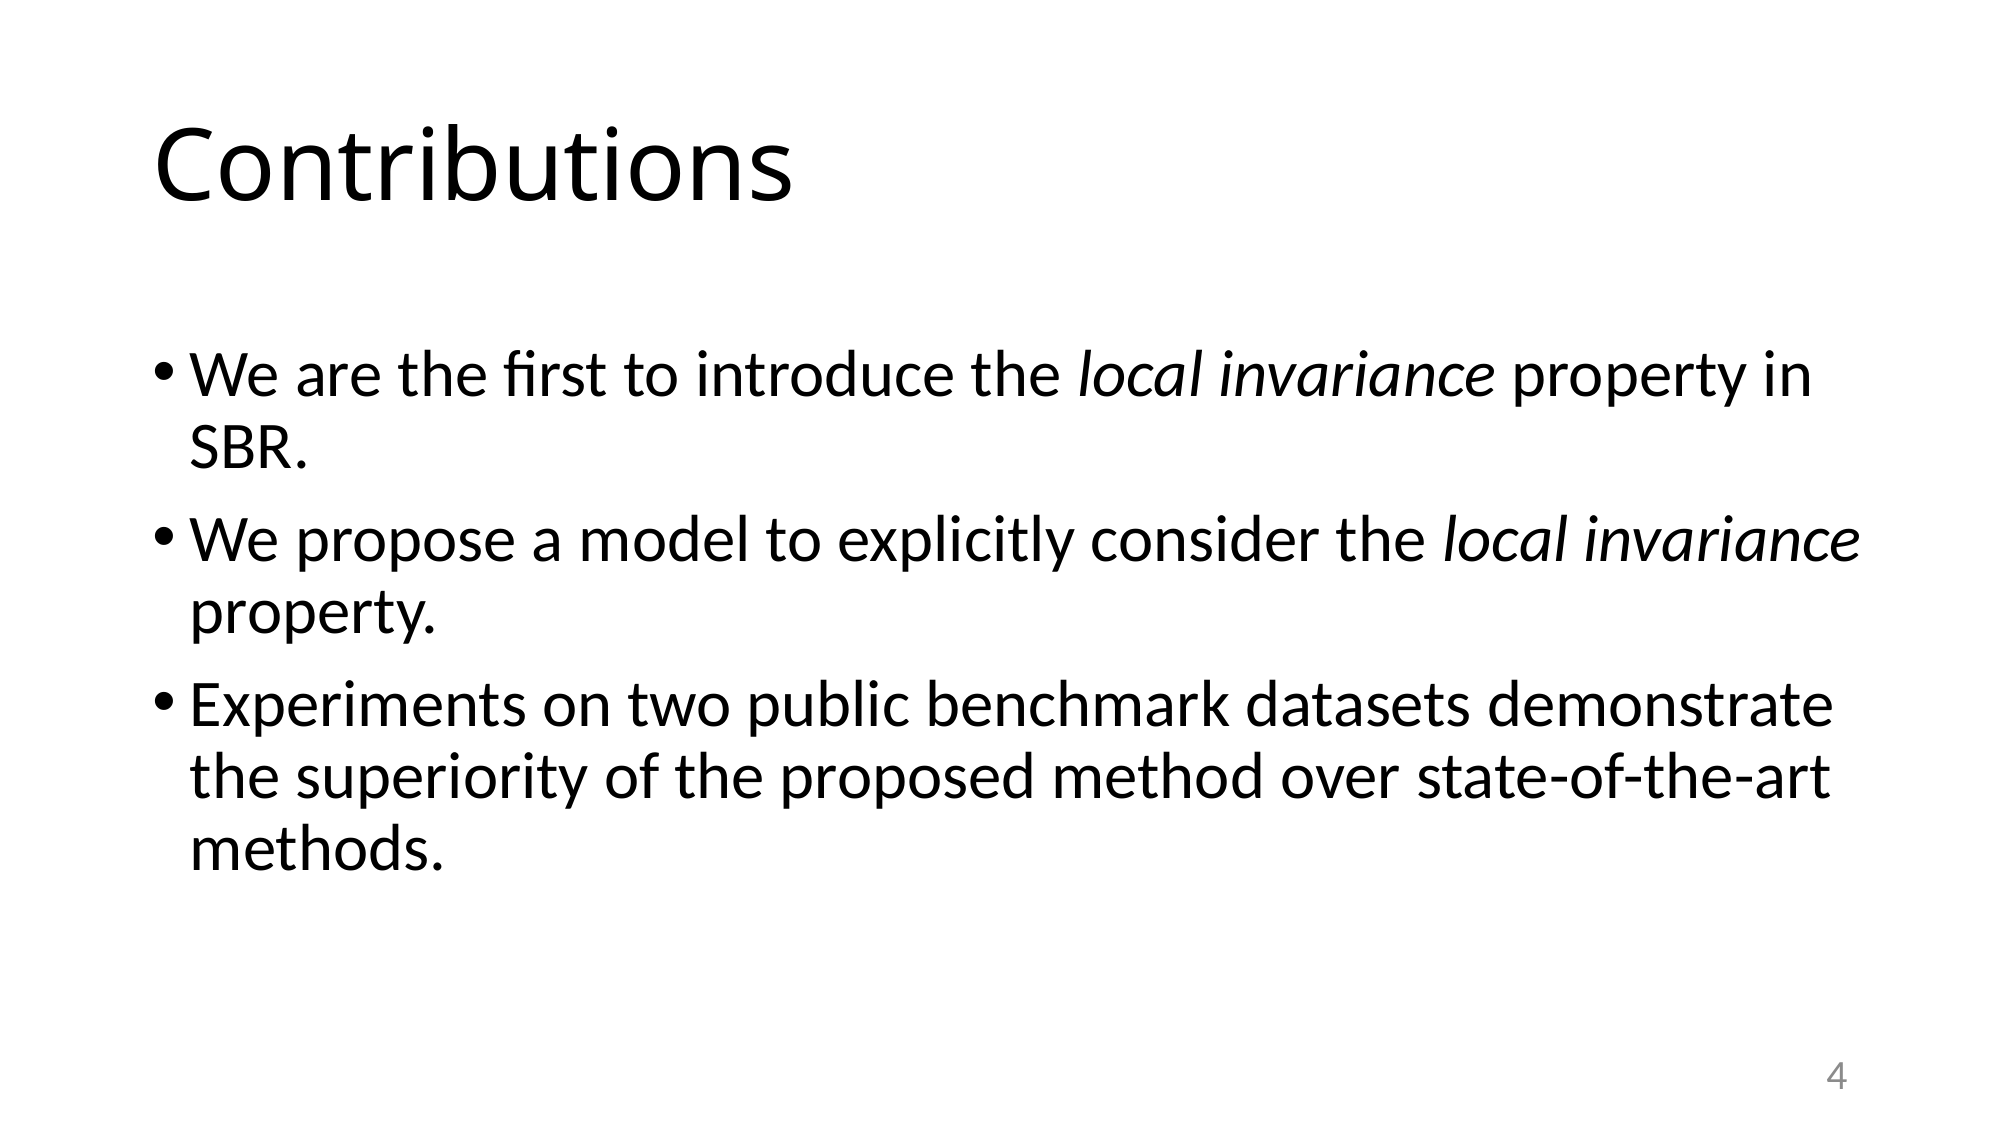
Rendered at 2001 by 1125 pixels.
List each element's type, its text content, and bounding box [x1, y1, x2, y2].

slide_number 4 [1412, 1042, 1863, 1103]
title Contributions [137, 59, 1863, 278]
list We are the first to introduce the local invariance property in SBR. We propose a model to explicitly consider the local invariance property. Experiments on two public benchmark datasets demonstrate the superiority of the proposed method over state-of-the-art methods. [137, 331, 1919, 1045]
